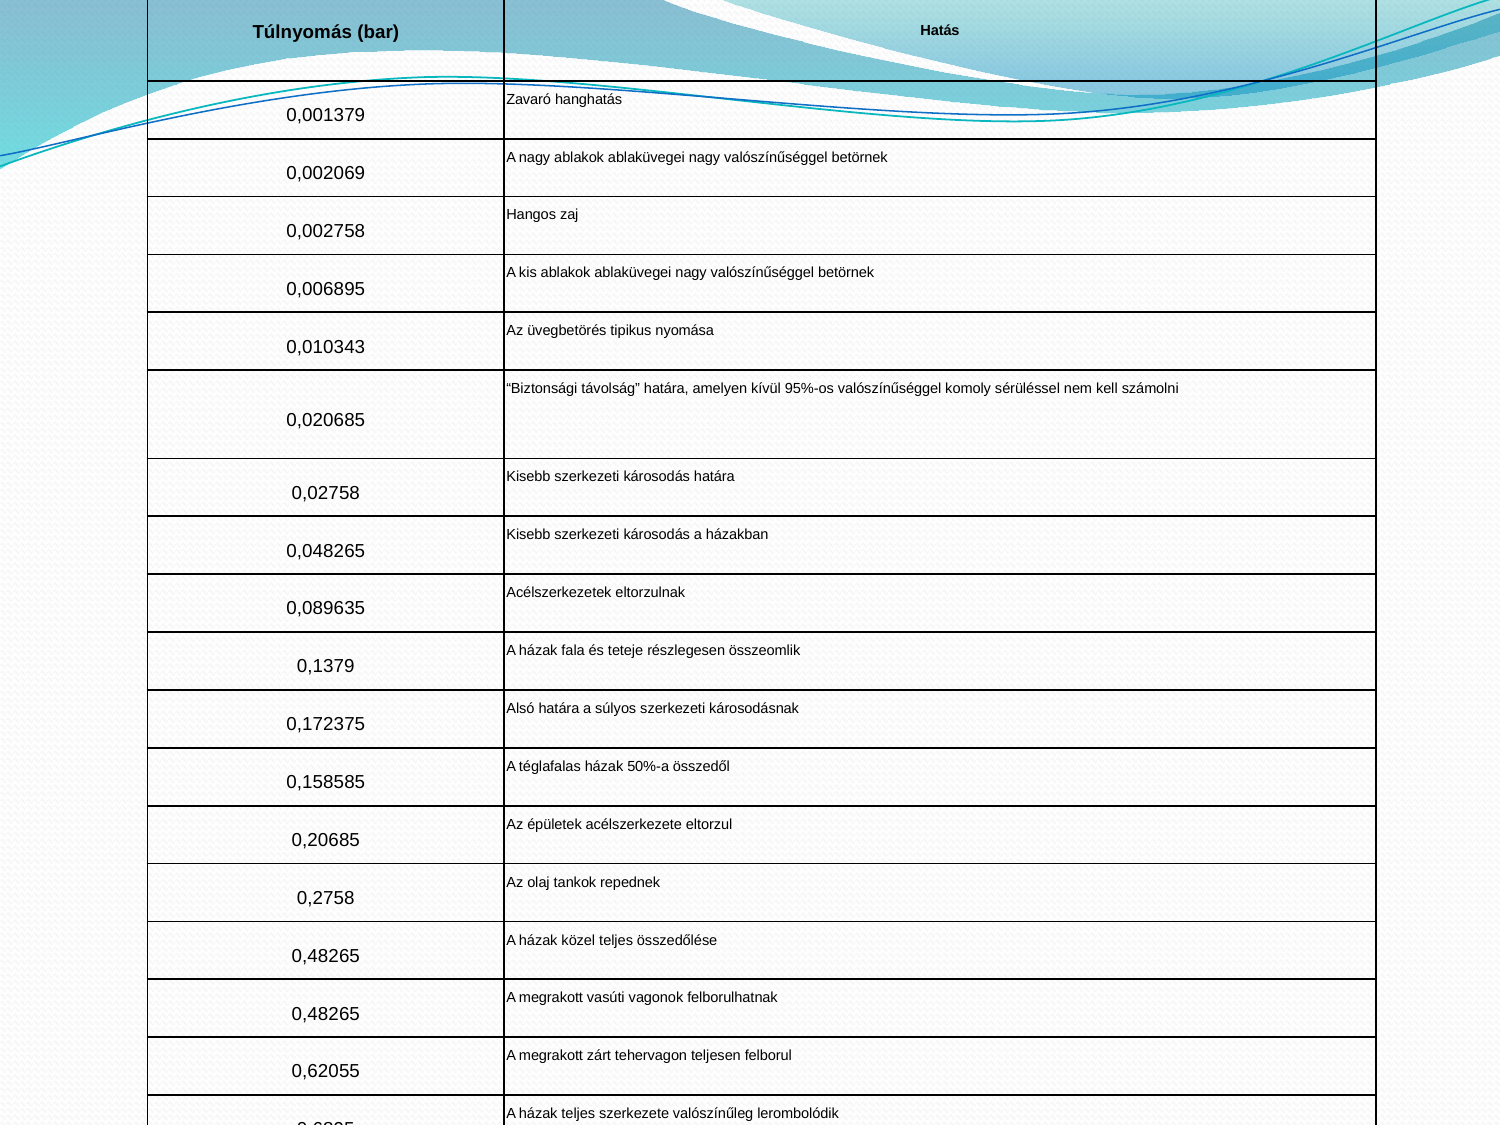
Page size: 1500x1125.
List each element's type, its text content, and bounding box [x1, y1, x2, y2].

table_cell A nagy ablakok ablaküvegei nagy valószínűséggel betörnek [505, 140, 1375, 196]
table_cell 0,089635 [148, 575, 503, 631]
table_cell 0,02758 [148, 459, 503, 515]
table_cell A házak közel teljes összedőlése [505, 922, 1375, 978]
table_cell Az üvegbetörés tipikus nyomása [505, 313, 1375, 369]
table_cell Az épületek acélszerkezete eltorzul [505, 807, 1375, 863]
table_cell 0,001379 [148, 82, 503, 138]
table_cell 0,002758 [148, 197, 503, 254]
table_cell Kisebb szerkezeti károsodás határa [505, 459, 1375, 515]
table_cell Kisebb szerkezeti károsodás a házakban [505, 517, 1375, 573]
table_cell Zavaró hanghatás [505, 82, 1375, 138]
table_cell A megrakott zárt tehervagon teljesen felborul [505, 1038, 1375, 1094]
table_header Hatás [505, 0, 1375, 80]
table_cell Hangos zaj [505, 197, 1375, 254]
table_cell 0,2758 [148, 864, 503, 921]
table_cell 0,172375 [148, 691, 503, 747]
table_cell 0,48265 [148, 980, 503, 1036]
table_header Túlnyomás (bar) [148, 0, 503, 80]
table_cell 0,62055 [148, 1038, 503, 1094]
table_cell 0,1379 [148, 633, 503, 689]
table_cell 0,010343 [148, 313, 503, 369]
table_cell 0,6895 [148, 1096, 503, 1125]
table_cell 0,20685 [148, 807, 503, 863]
table_cell 0,006895 [148, 255, 503, 311]
table_cell 0,048265 [148, 517, 503, 573]
table_cell “Biztonsági távolság” határa, amelyen kívül 95%-os valószínűséggel komoly sérüléssel nem kell számolni [505, 371, 1375, 458]
table_cell A téglafalas házak 50%-a összedől [505, 749, 1375, 805]
table_cell A házak fala és teteje részlegesen összeomlik [505, 633, 1375, 689]
table_cell 0,158585 [148, 749, 503, 805]
table_cell A kis ablakok ablaküvegei nagy valószínűséggel betörnek [505, 255, 1375, 311]
table_cell 0,48265 [148, 922, 503, 978]
table_cell Alsó határa a súlyos szerkezeti károsodásnak [505, 691, 1375, 747]
table_cell Az olaj tankok repednek [505, 864, 1375, 921]
table_cell 0,002069 [148, 140, 503, 196]
table_cell A házak teljes szerkezete valószínűleg lerombolódik [505, 1096, 1375, 1125]
table_cell Acélszerkezetek eltorzulnak [505, 575, 1375, 631]
table_cell 0,020685 [148, 371, 503, 458]
table_cell A megrakott vasúti vagonok felborulhatnak [505, 980, 1375, 1036]
